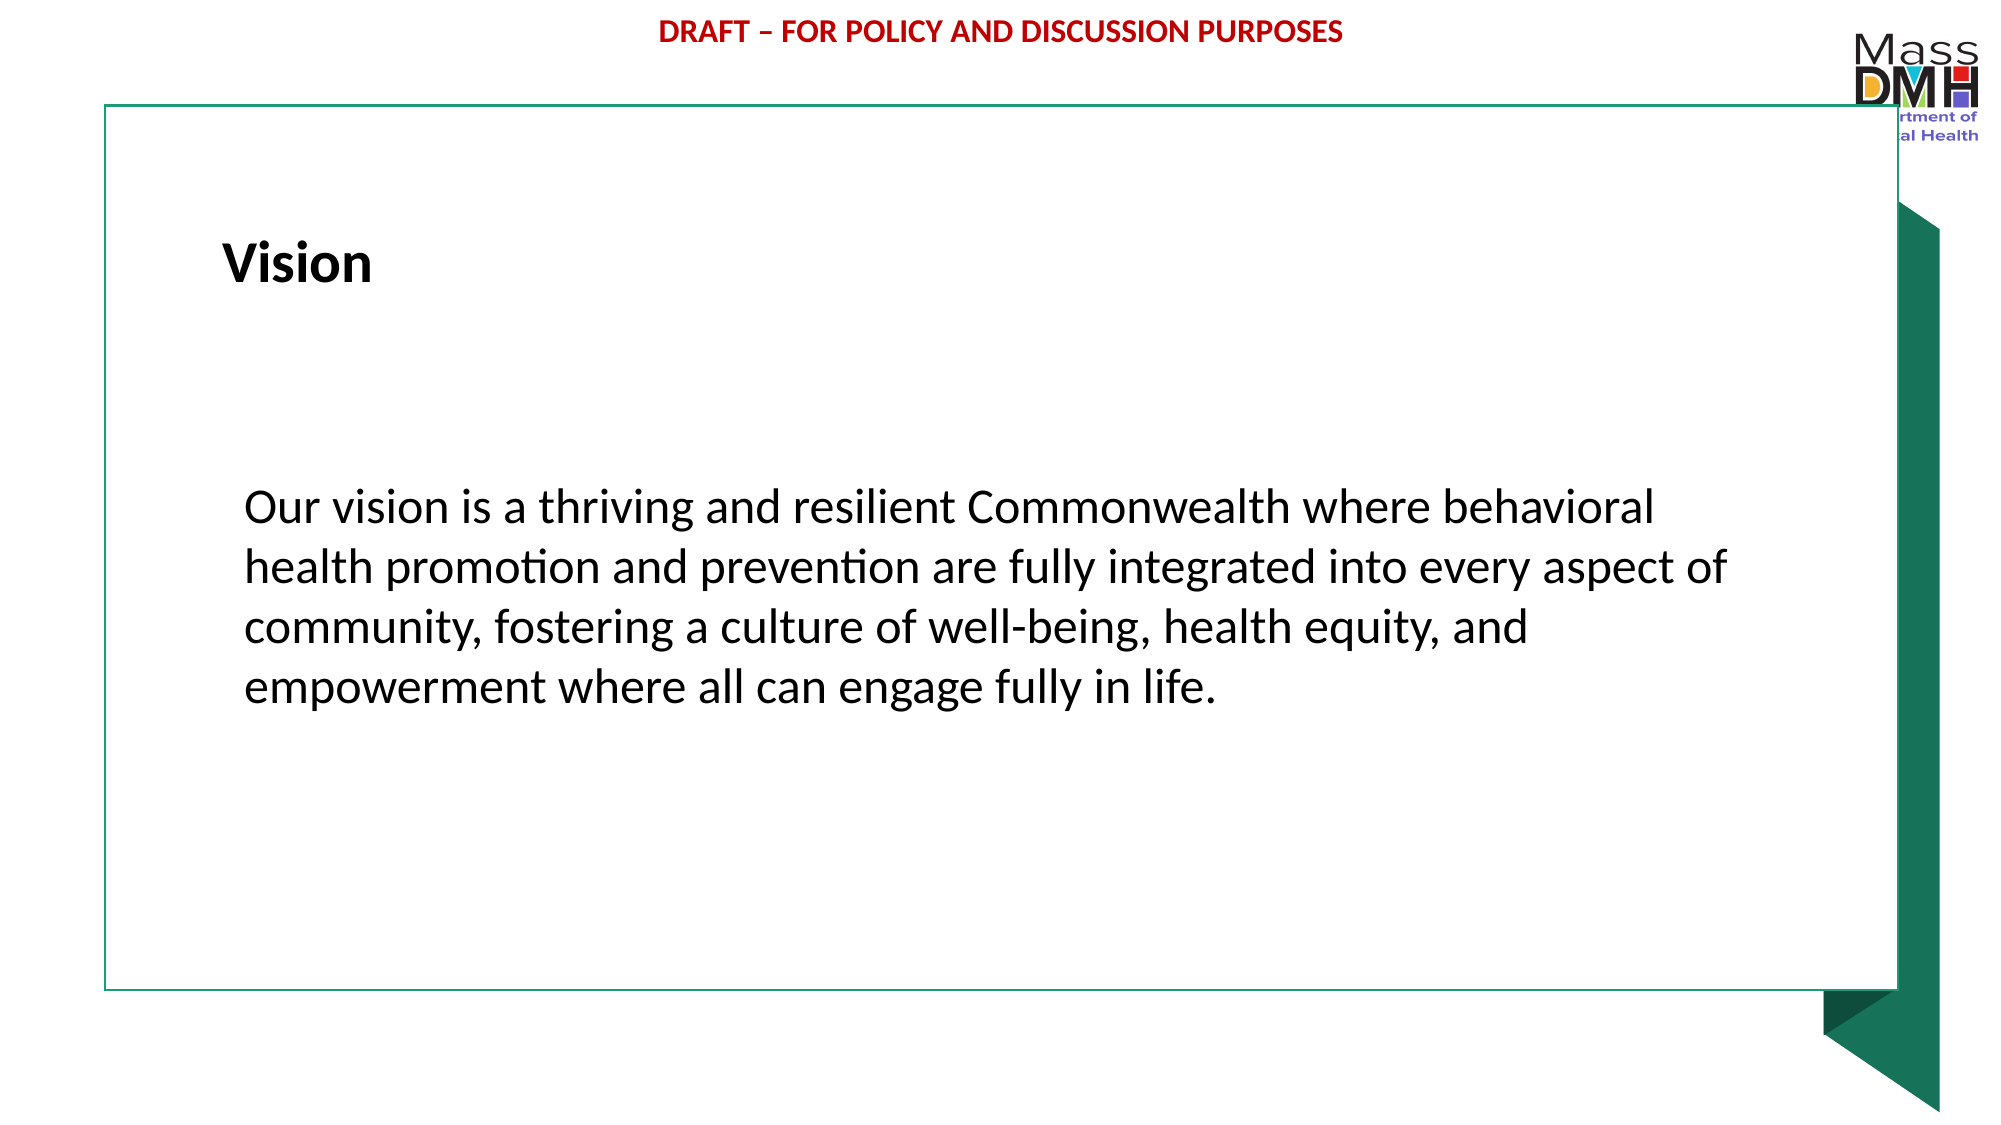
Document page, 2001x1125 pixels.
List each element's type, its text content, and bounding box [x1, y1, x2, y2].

text_box [1825, 201, 1940, 1113]
picture [1852, 30, 1983, 145]
text_box Vision [207, 223, 1793, 309]
text_box [104, 105, 1899, 990]
text_box [1823, 990, 1893, 1036]
text_box Our vision is a thriving and resilient Commonwealth where behavioral health promotion and prevention are fully integrated into every aspect of community, fostering a culture of well-being, health equity, and empowerment where all can engage fully in life. [229, 465, 1807, 721]
